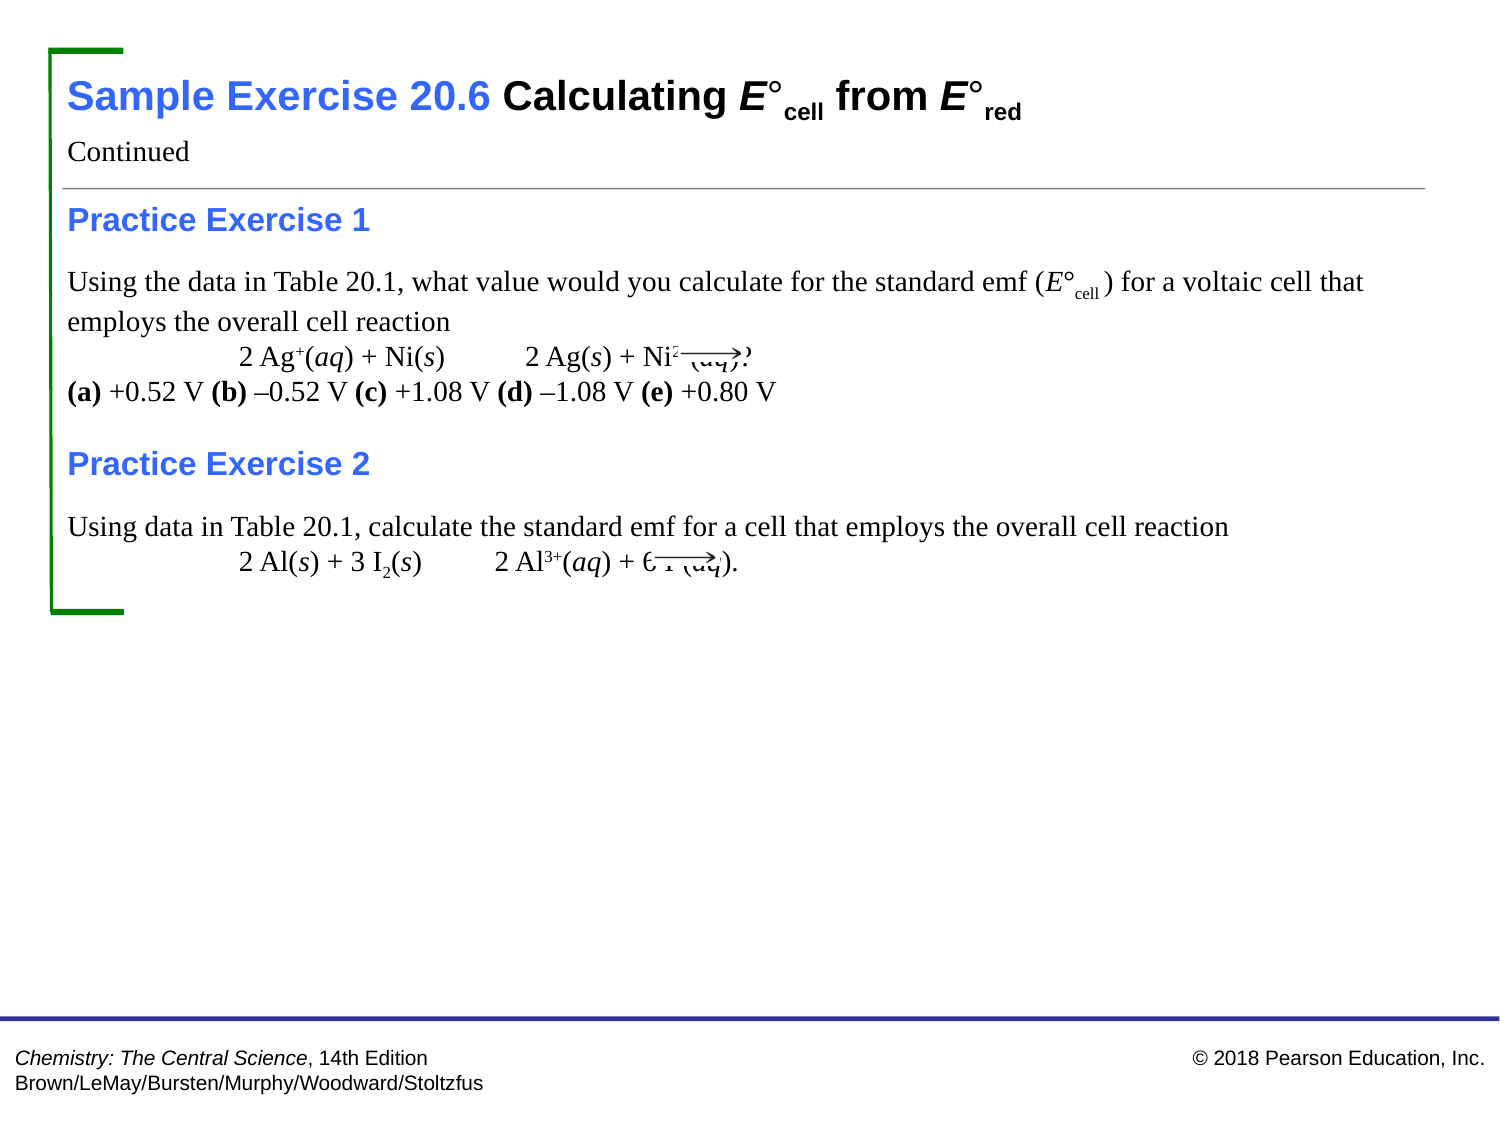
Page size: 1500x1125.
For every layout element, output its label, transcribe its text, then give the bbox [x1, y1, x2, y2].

text_box Sample Exercise 20.6 Calculating E°cell from E°red [52, 66, 1438, 127]
picture [650, 548, 721, 566]
picture [677, 344, 747, 363]
text_box Continued [52, 124, 1468, 187]
text_box Practice Exercise 1 Using the data in Table 20.1, what value would you calculate for the standard emf (E°cell ) for a voltaic cell that employs the overall cell reaction 2 Ag+(aq) + Ni(s) 2 Ag(s) + Ni2+(aq)? (a) +0.52 V (b) –0.52 V (c) +1.08 V (d) –1.08 V (e) +0.80 V Practice Exercise 2 Using data in Table 20.1, calculate the standard emf for a cell that employs the overall cell reaction 2 Al(s) + 3 I2(s) 2 Al3+(aq) + 6 I–(aq). [52, 190, 1468, 423]
